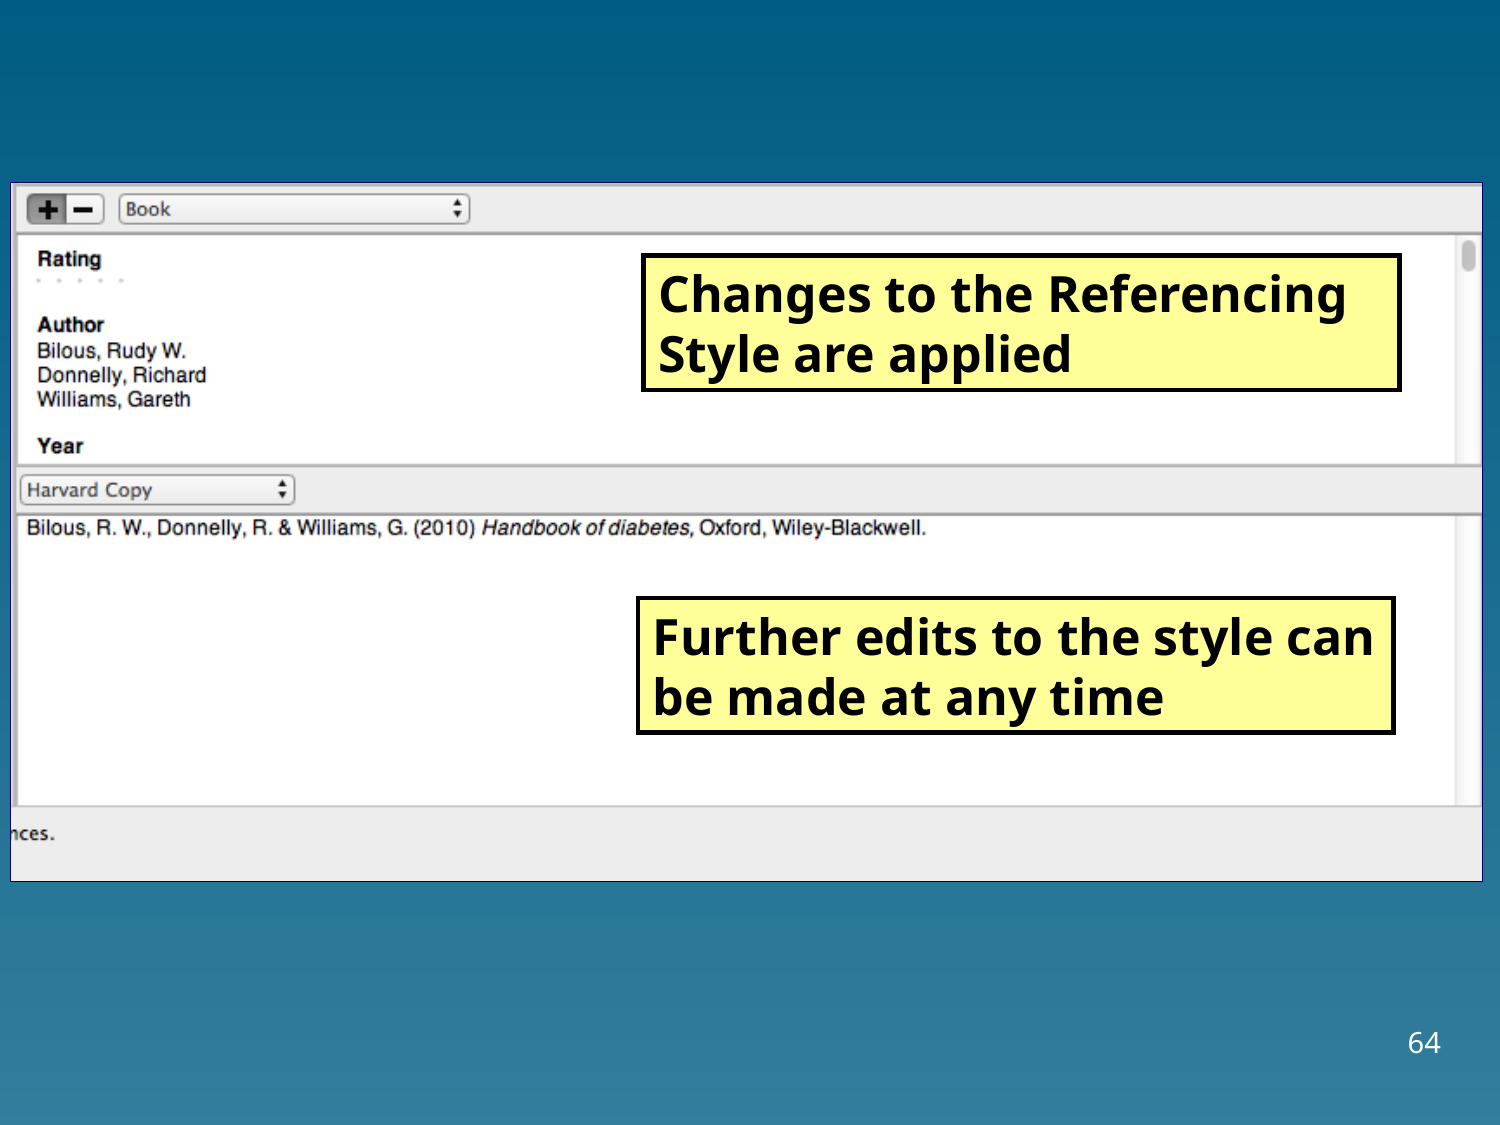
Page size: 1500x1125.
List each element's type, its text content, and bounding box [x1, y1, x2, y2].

picture [10, 183, 1483, 882]
slide_number 64 [1128, 1034, 1442, 1065]
